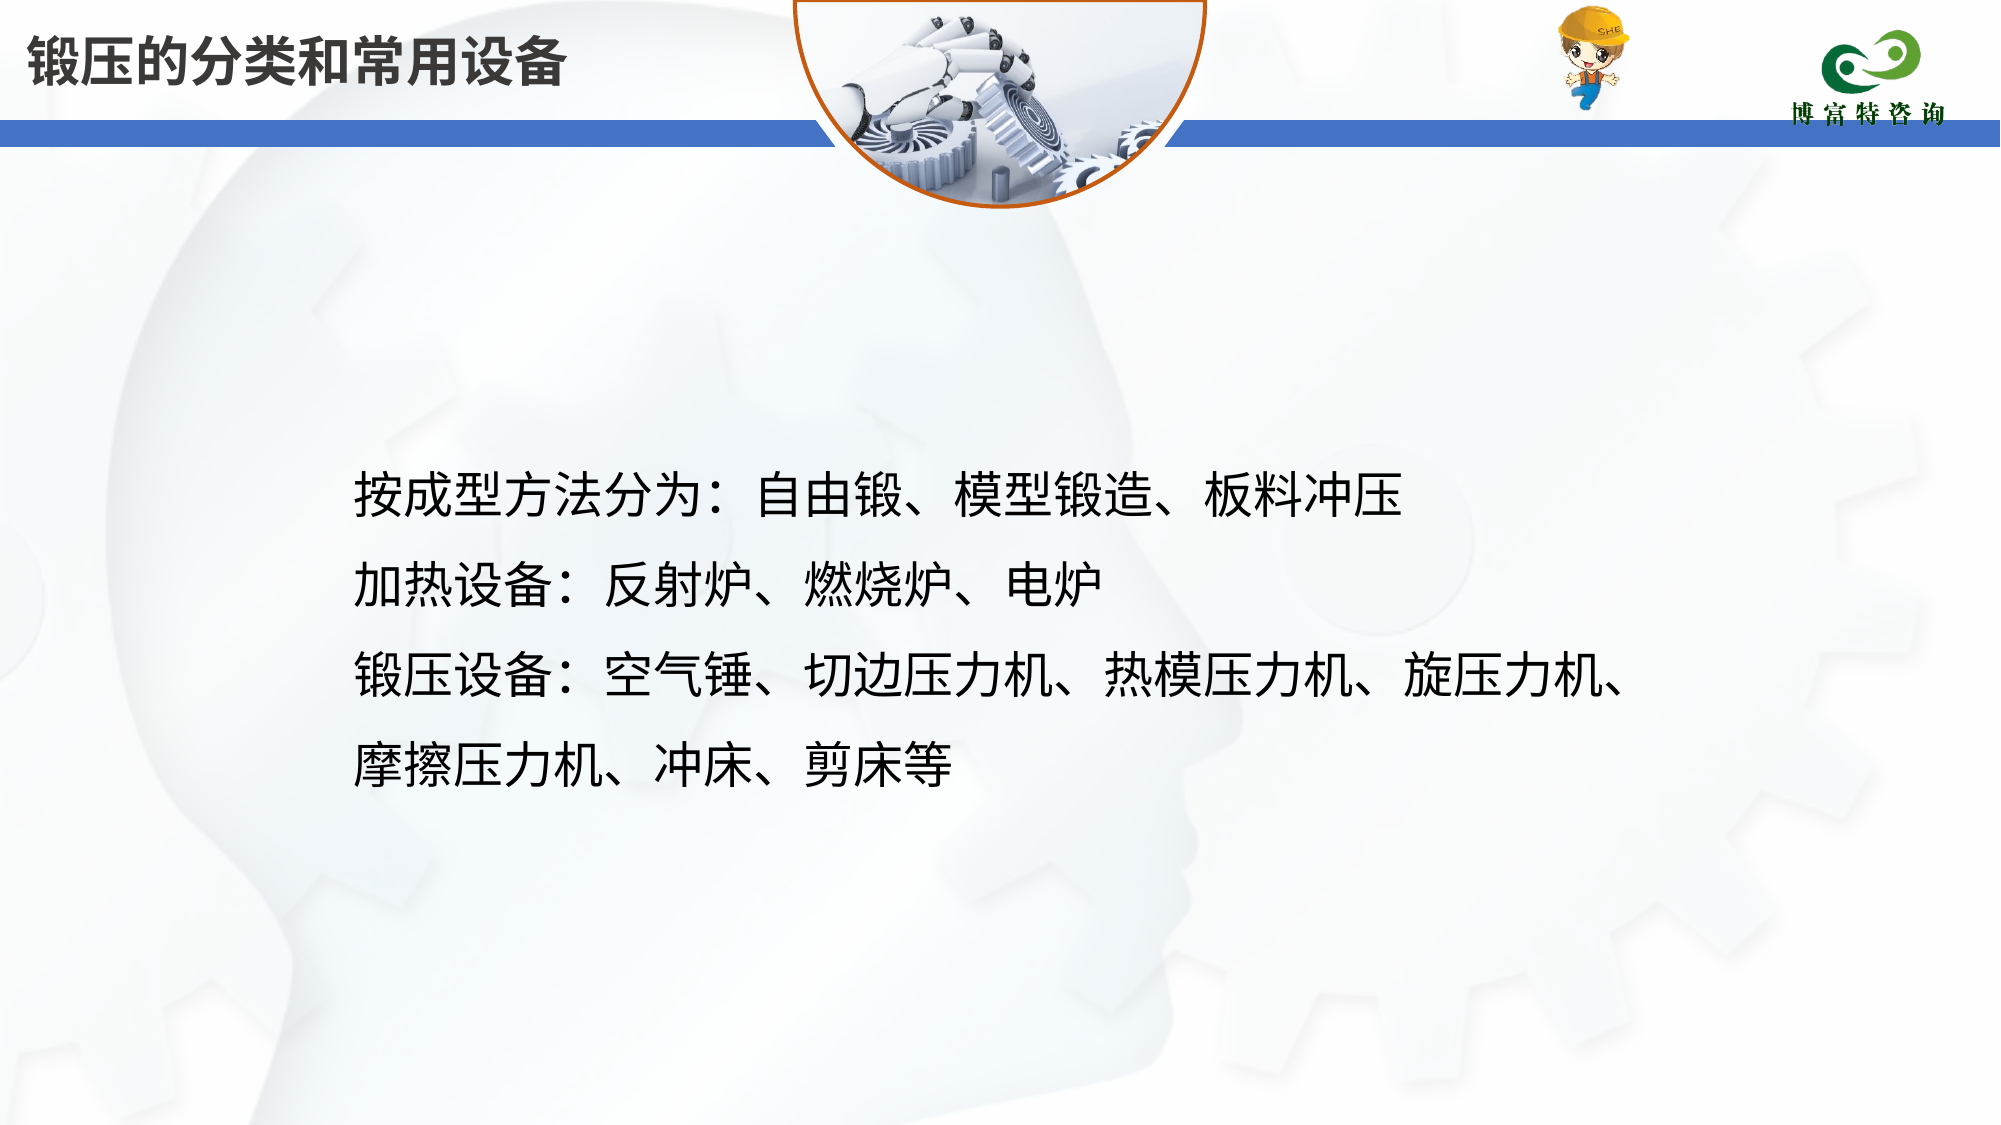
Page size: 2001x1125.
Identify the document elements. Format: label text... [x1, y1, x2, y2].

picture [1772, 29, 1969, 129]
list 按成型方法分为：自由锻、模型锻造、板料冲压 加热设备：反射炉、燃烧炉、电炉 锻压设备：空气锤、切边压力机、热模压力机、旋压力机、 摩擦压力机、冲床、剪床等 [338, 425, 1662, 826]
text_box 锻压的分类和常用设备 [11, 27, 585, 101]
picture [798, 3, 1202, 204]
picture [1530, 0, 1647, 116]
